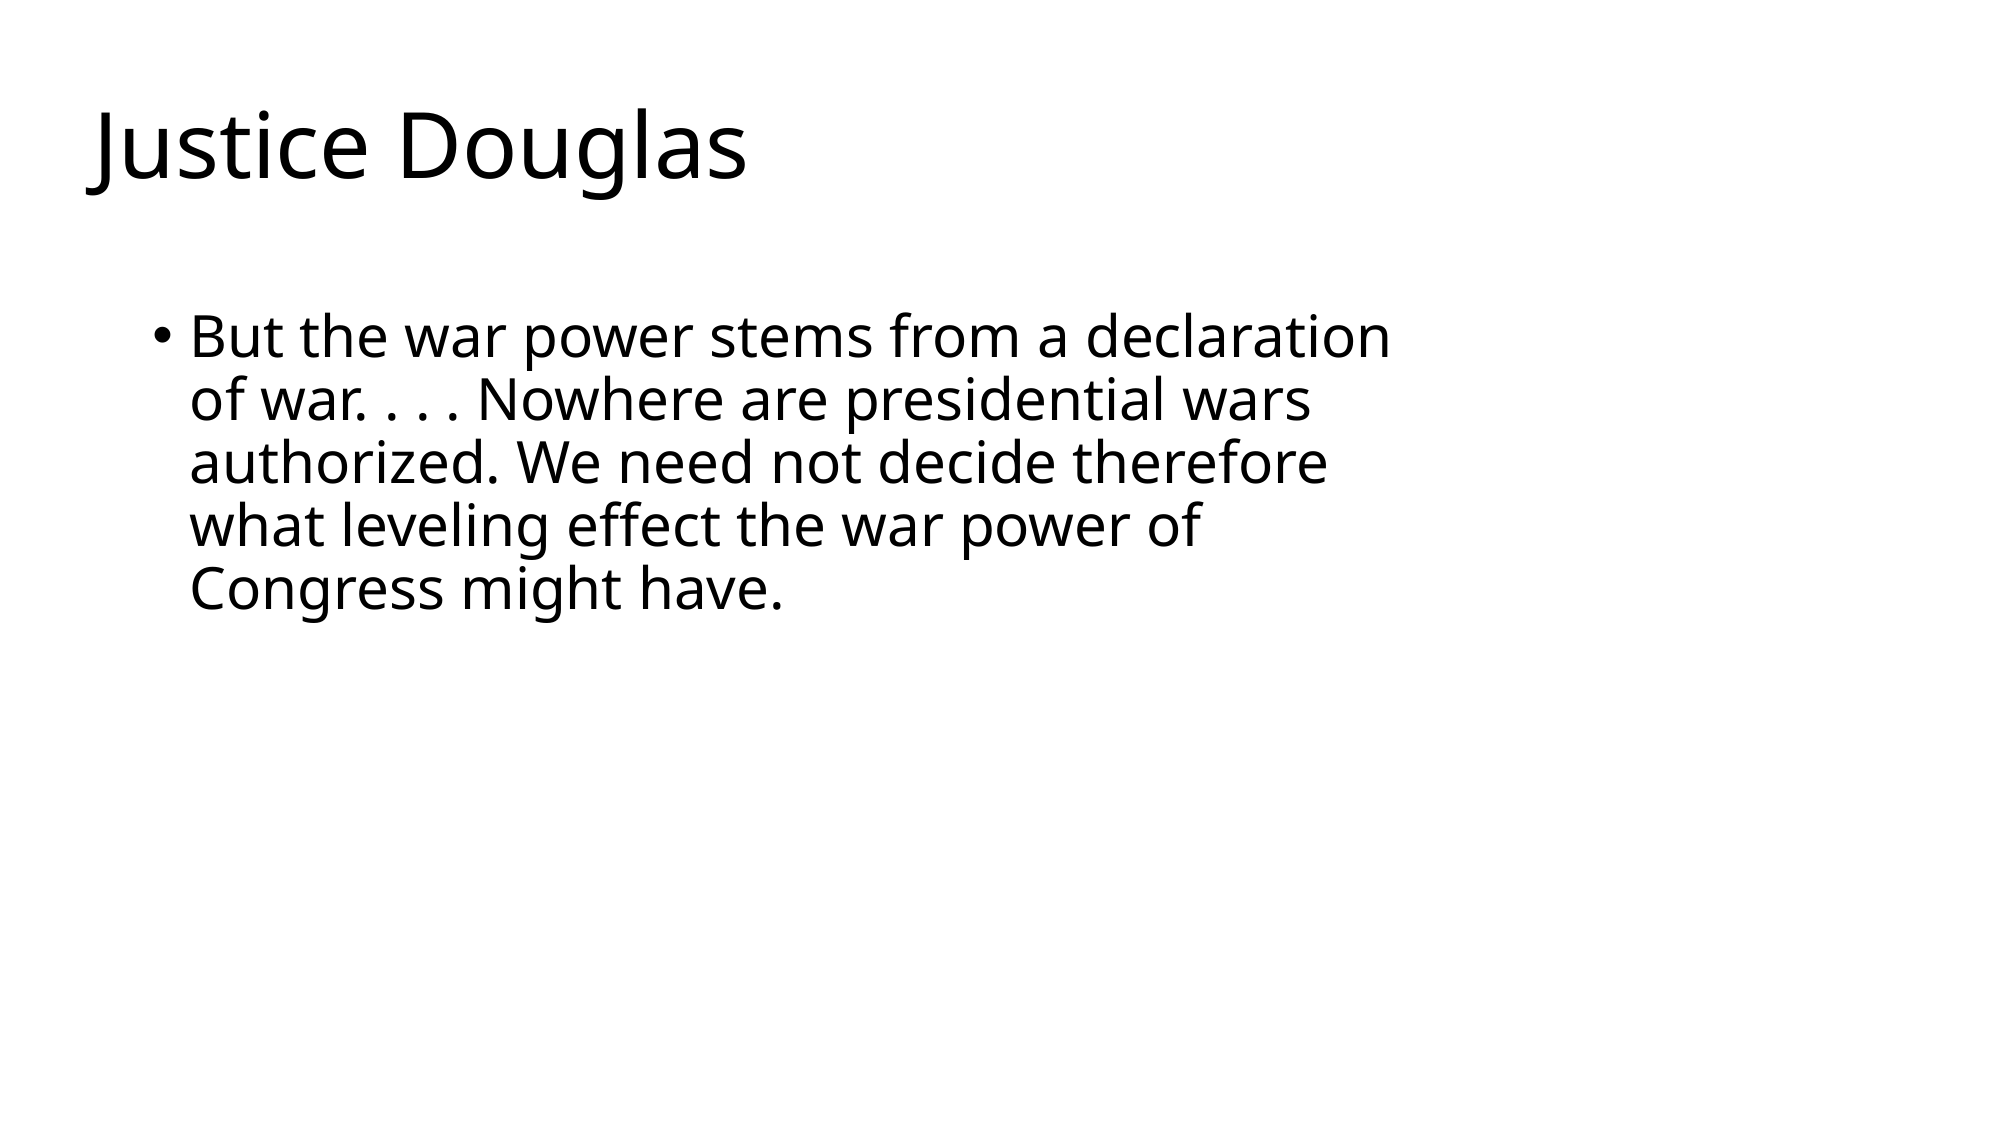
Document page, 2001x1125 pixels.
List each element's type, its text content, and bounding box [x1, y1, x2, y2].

title Justice Douglas [78, 39, 1598, 258]
list But the war power stems from a declaration of war. . . . Nowhere are presidential wars authorized. We need not decide therefore what leveling effect the war power of Congress might have. [137, 299, 1478, 1014]
